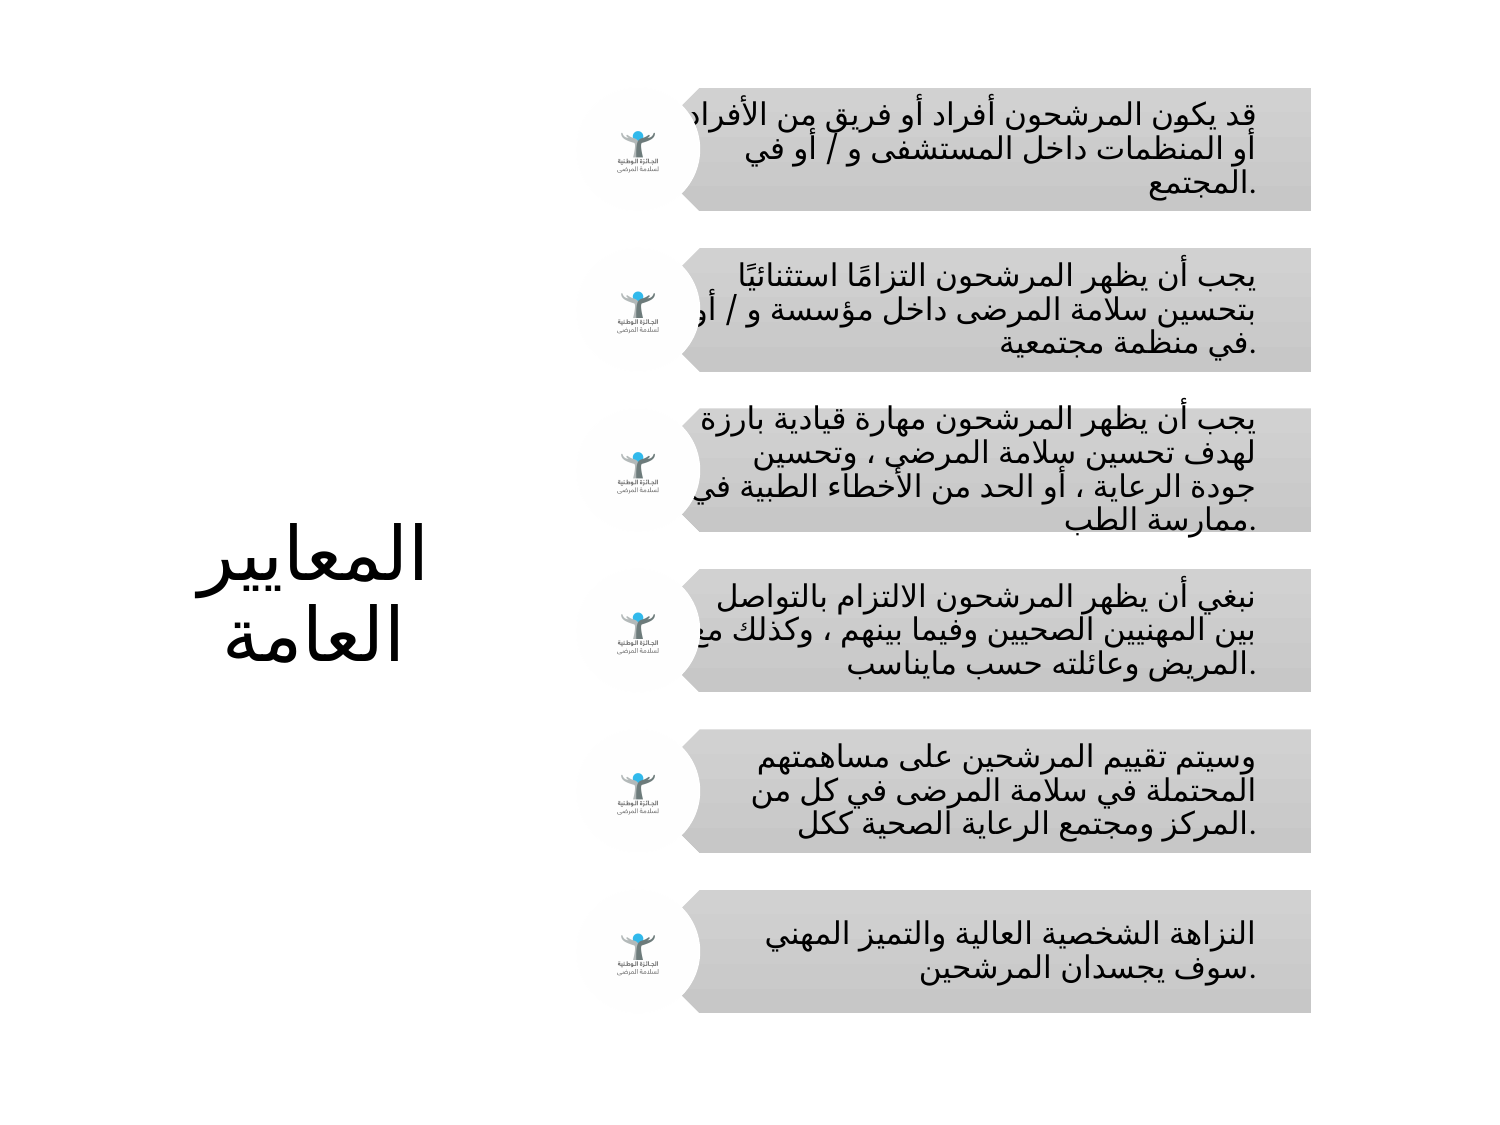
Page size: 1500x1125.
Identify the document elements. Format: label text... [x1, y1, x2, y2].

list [437, 87, 1450, 1014]
list المعايير العامة [103, 62, 525, 1014]
